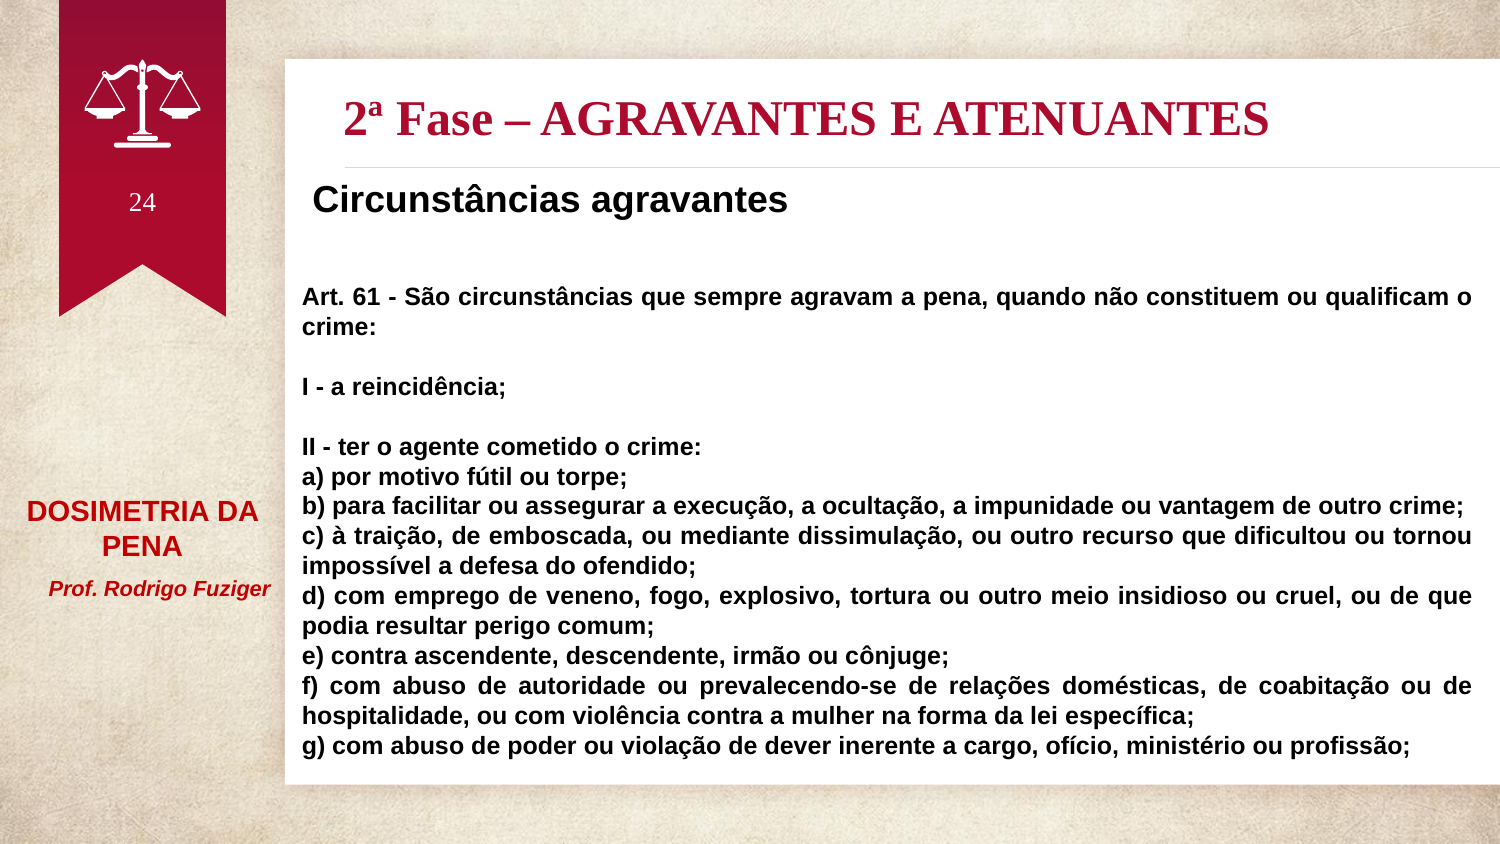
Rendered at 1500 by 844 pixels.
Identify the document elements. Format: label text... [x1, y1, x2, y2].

text_box Circunstâncias agravantes Art. 61 - São circunstâncias que sempre agravam a pena, quando não constituem ou qualificam o crime: I - a reincidência; II - ter o agente cometido o crime: a) por motivo fútil ou torpe; b) para facilitar ou assegurar a execução, a ocultação, a impunidade ou vantagem de outro crime; c) à traição, de emboscada, ou mediante dissimulação, ou outro recurso que dificultou ou tornou impossível a defesa do ofendido; d) com emprego de veneno, fogo, explosivo, tortura ou outro meio insidioso ou cruel, ou de que podia resultar perigo comum; e) contra ascendente, descendente, irmão ou cônjuge; f) com abuso de autoridade ou prevalecendo-se de relações domésticas, de coabitação ou de hospitalidade, ou com violência contra a mulher na forma da lei específica; g) com abuso de poder ou violação de dever inerente a cargo, ofício, ministério ou profissão; [287, 167, 1490, 827]
title 2ª Fase – AGRAVANTES E ATENUANTES [343, 81, 1441, 146]
picture [0, 0, 1500, 484]
text_box DOSIMETRIA DA PENA Prof. Rodrigo Fuziger [0, 484, 287, 691]
picture [0, 691, 1500, 844]
slide_number 24 [58, 167, 226, 233]
